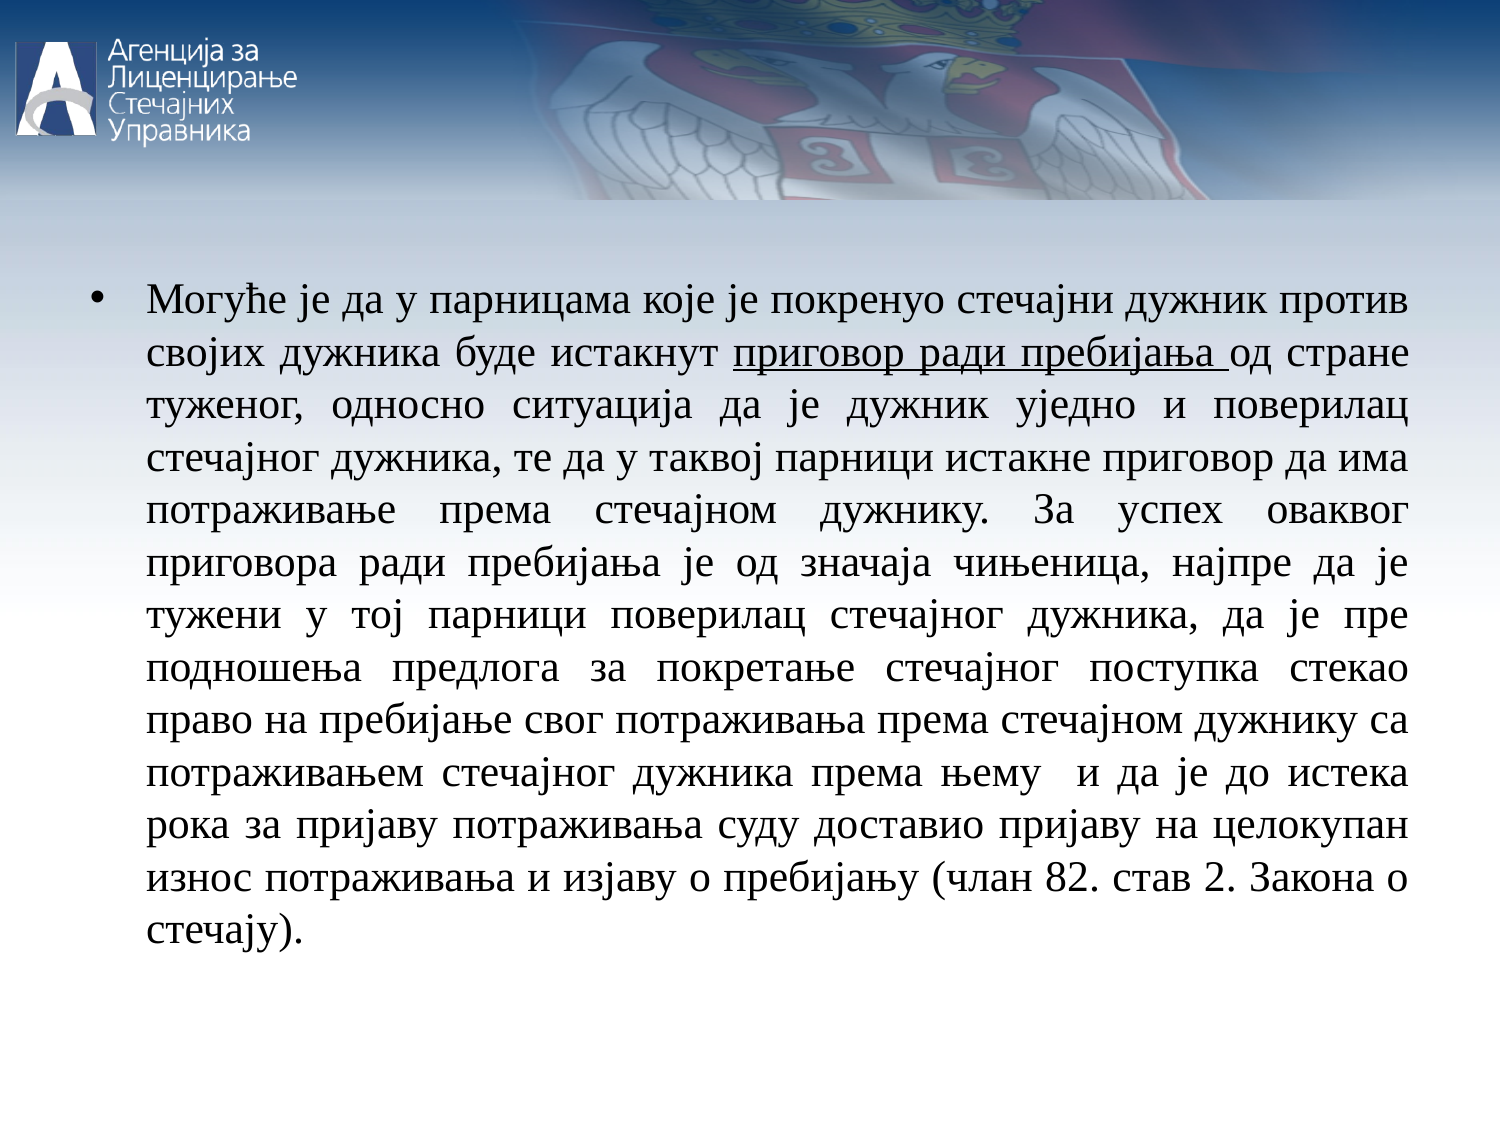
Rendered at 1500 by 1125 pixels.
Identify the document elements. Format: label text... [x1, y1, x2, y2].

list Могуће је да у парницама које је покренуо стечајни дужник против својих дужника буде истакнут приговор ради пребијања од стране туженог, односно ситуација да је дужник уједно и поверилац стечајног дужника, те да у таквој парници истакне приговор да има потраживање према стечајном дужнику. За успех оваквог приговора ради пребијања је од значаја чињеница, најпре да је тужени у тој парници поверилац стечајног дужника, да је пре подношења предлога за покретање стечајног поступка стекао право на пребијање свог потраживања према стечајном дужнику са потраживањем стечајног дужника према њему и да је до истека рока за пријаву потраживања суду доставио пријаву на целокупан износ потраживања и изјаву о пребијању (члан 82. став 2. Закона о стечају). [75, 262, 1425, 1005]
picture [0, 0, 1500, 1113]
